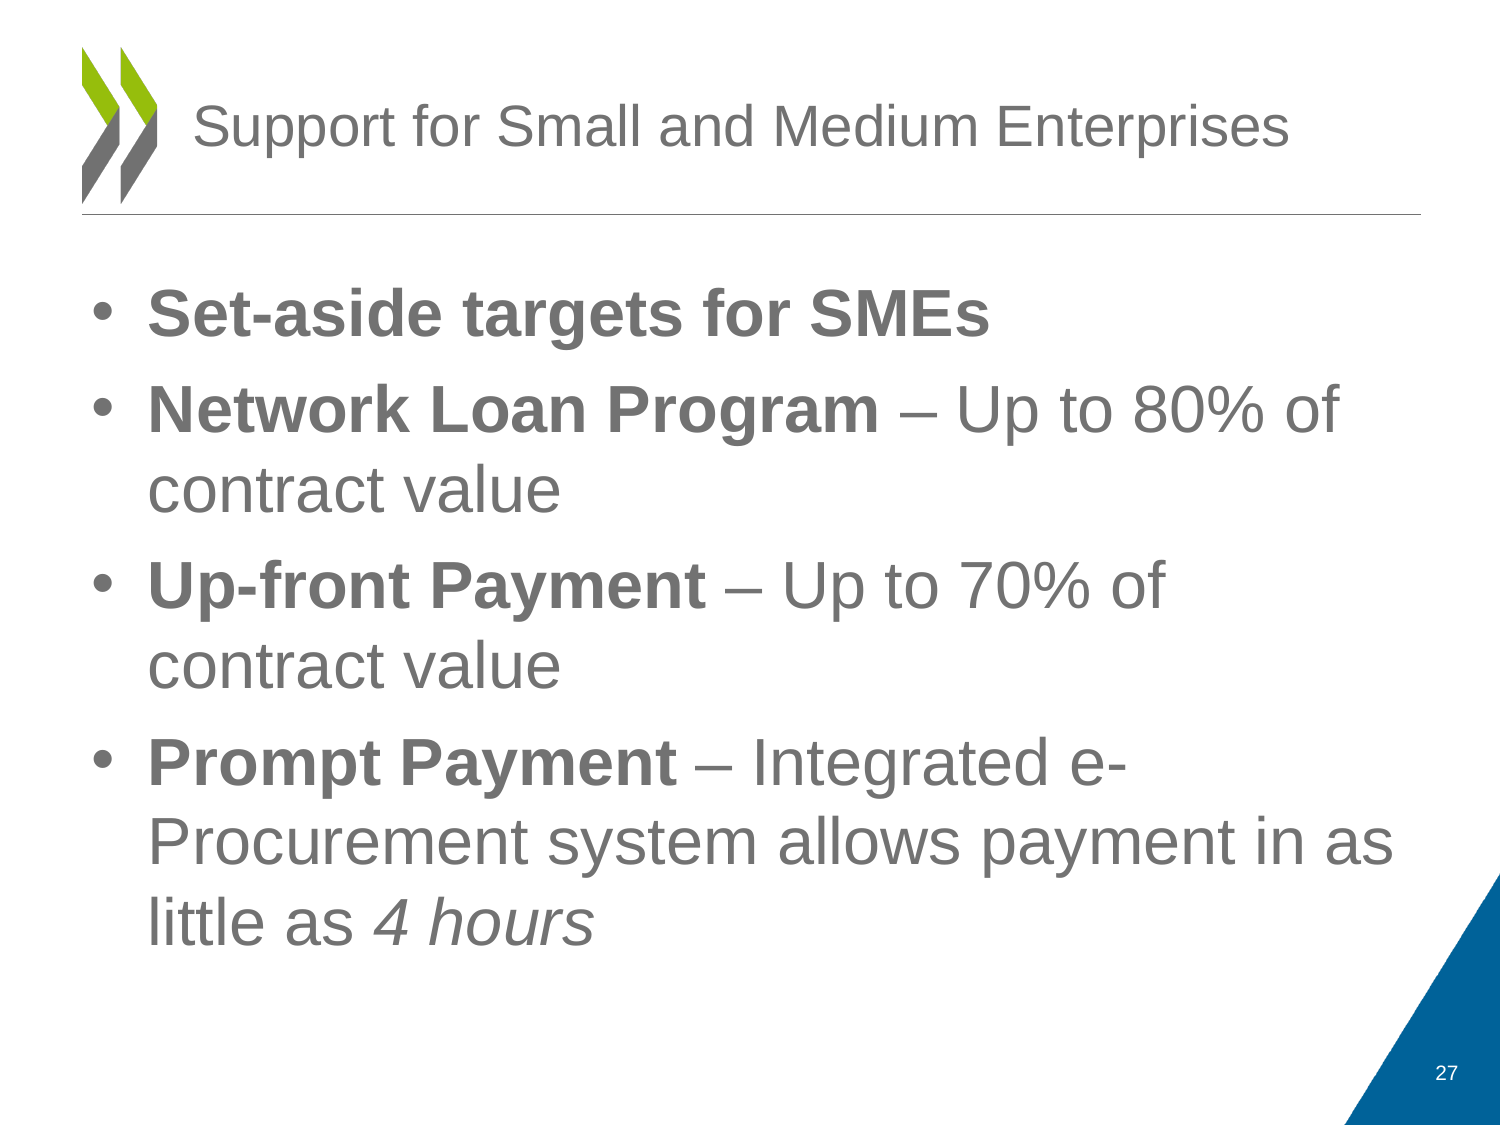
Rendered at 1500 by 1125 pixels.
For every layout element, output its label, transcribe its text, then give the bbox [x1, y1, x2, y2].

title Support for Small and Medium Enterprises [177, 38, 1394, 207]
list Set-aside targets for SMEs Network Loan Program – Up to 80% of contract value Up-front Payment – Up to 70% of contract value Prompt Payment – Integrated e-Procurement system allows payment in as little as 4 hours [76, 262, 1425, 1006]
slide_number 27 [1387, 1051, 1474, 1094]
picture [1344, 873, 1500, 1125]
